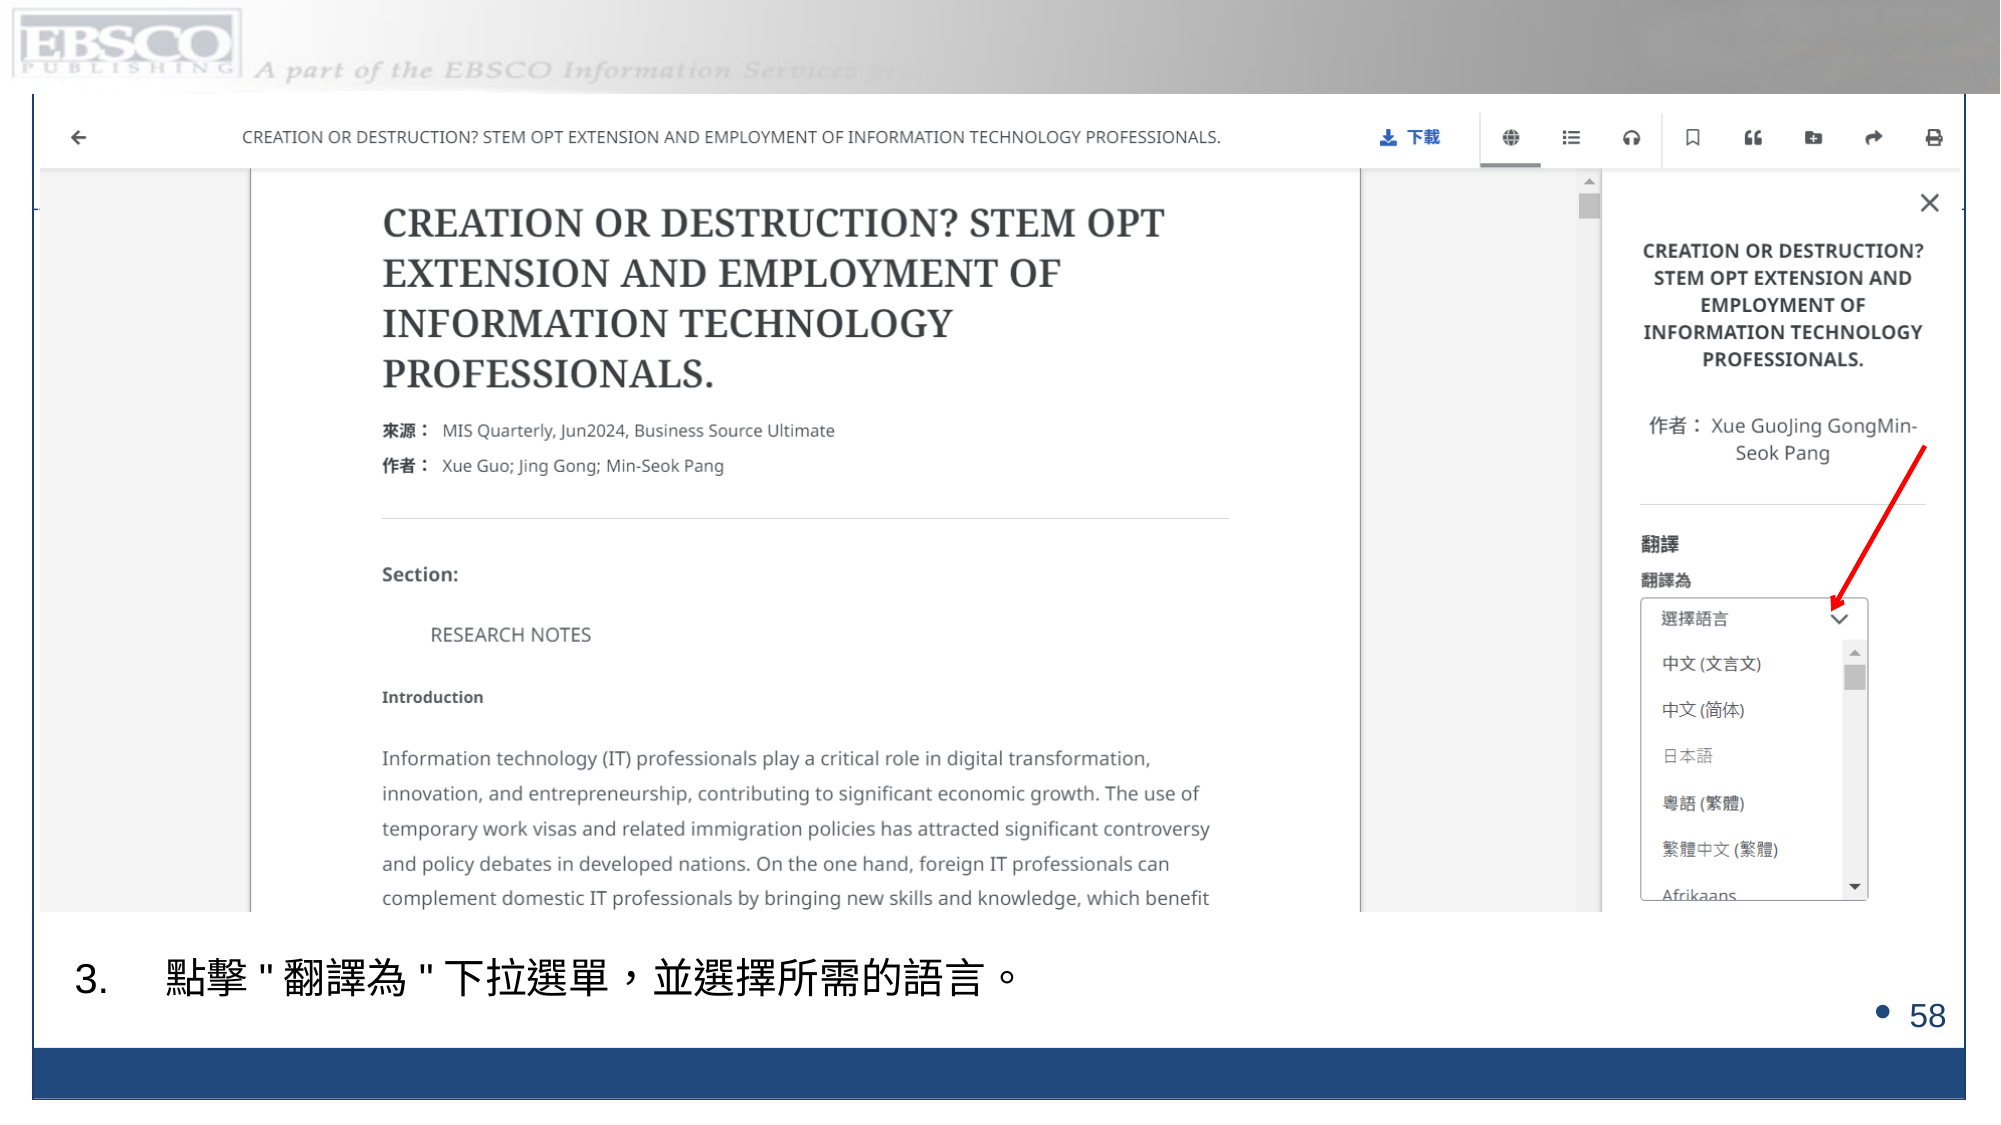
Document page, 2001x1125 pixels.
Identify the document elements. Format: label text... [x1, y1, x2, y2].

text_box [1830, 445, 1926, 612]
slide_number 58 [1860, 978, 1961, 1051]
text_box 3. 點擊"翻譯為"下拉選單，並選擇所需的語言。 [59, 943, 1941, 1030]
picture [0, 0, 2000, 94]
picture [40, 112, 1960, 913]
